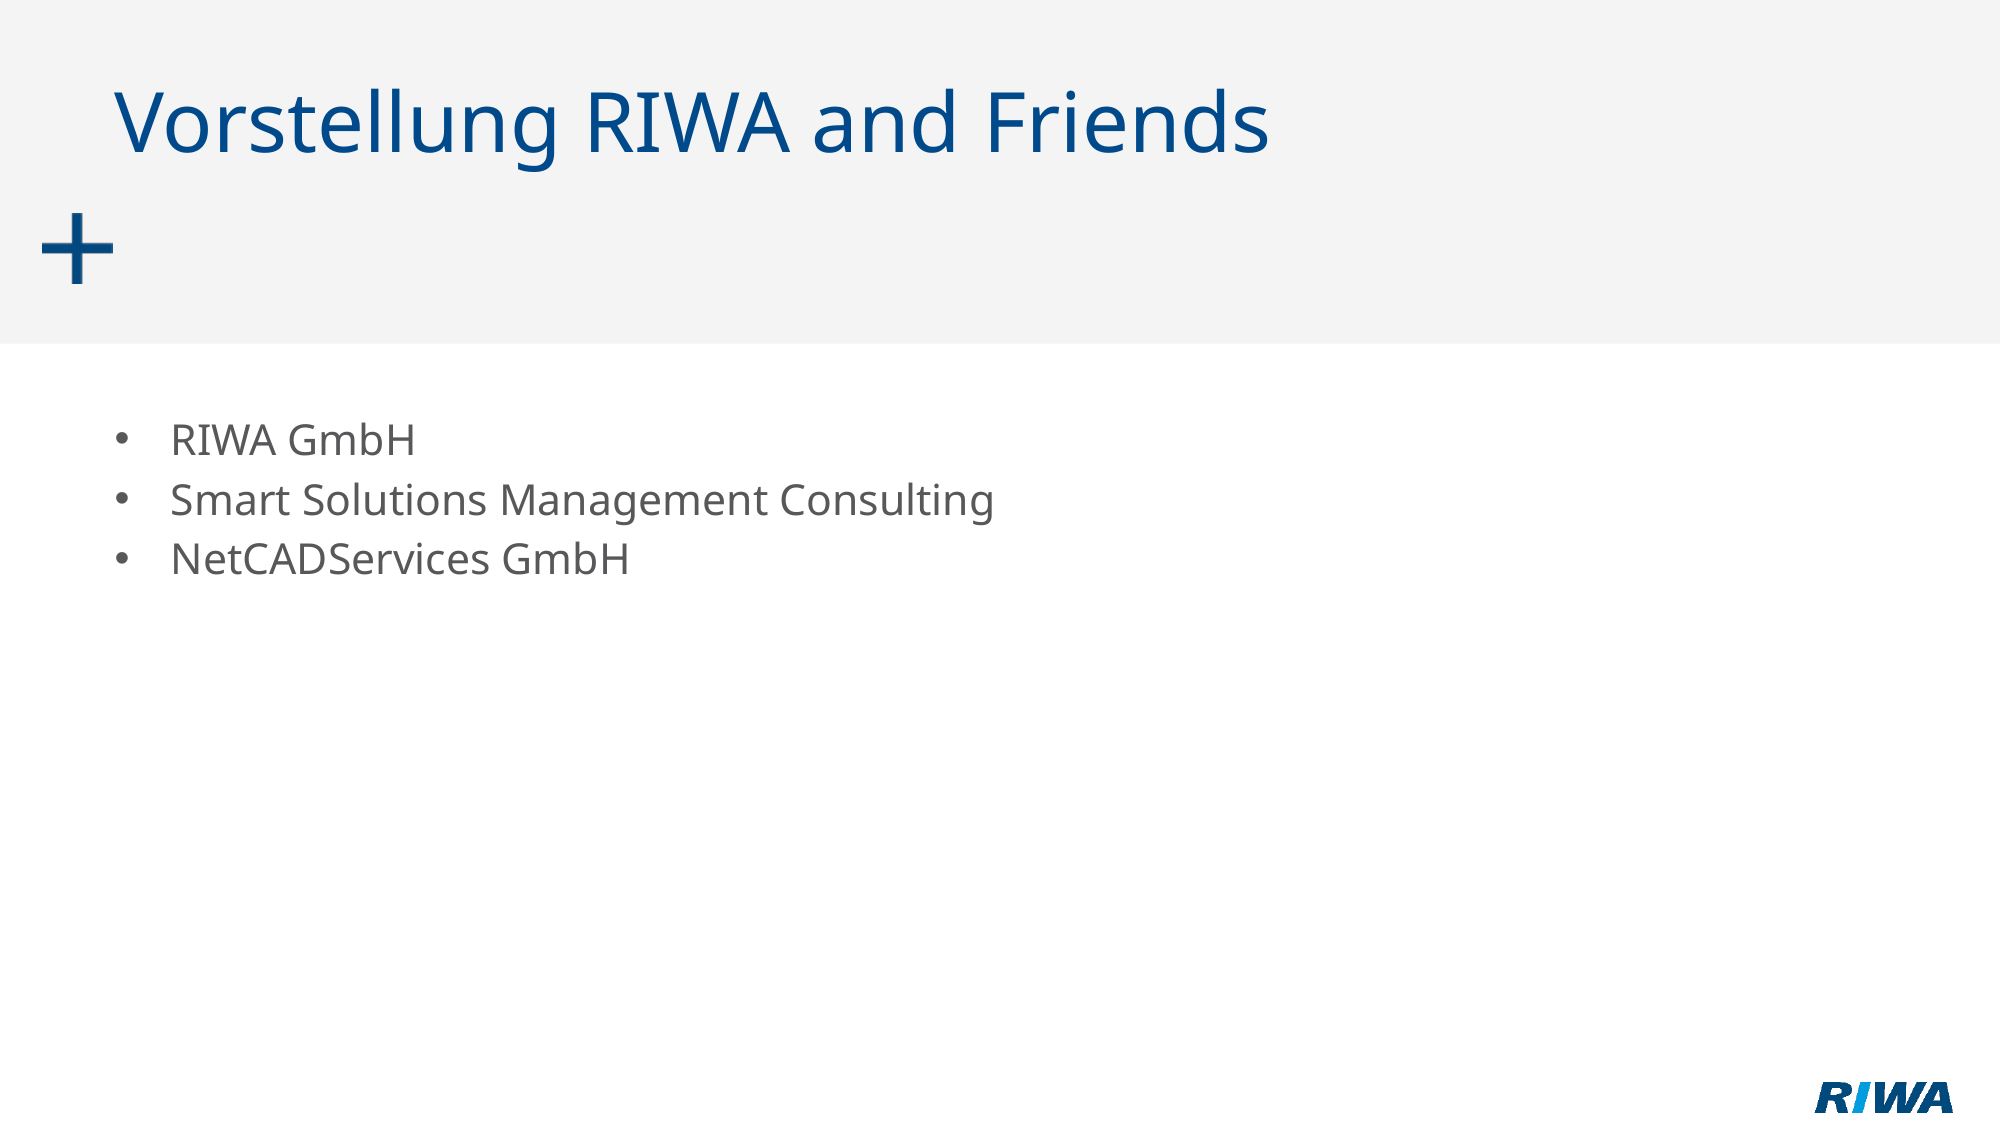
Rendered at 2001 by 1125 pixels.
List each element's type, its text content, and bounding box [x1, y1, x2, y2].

picture [1804, 1071, 1963, 1123]
list Vorstellung RIWA and Friends [99, 61, 1901, 223]
picture [42, 213, 113, 284]
list RIWA GmbH Smart Solutions Management Consulting NetCADServices GmbH [99, 405, 1900, 990]
